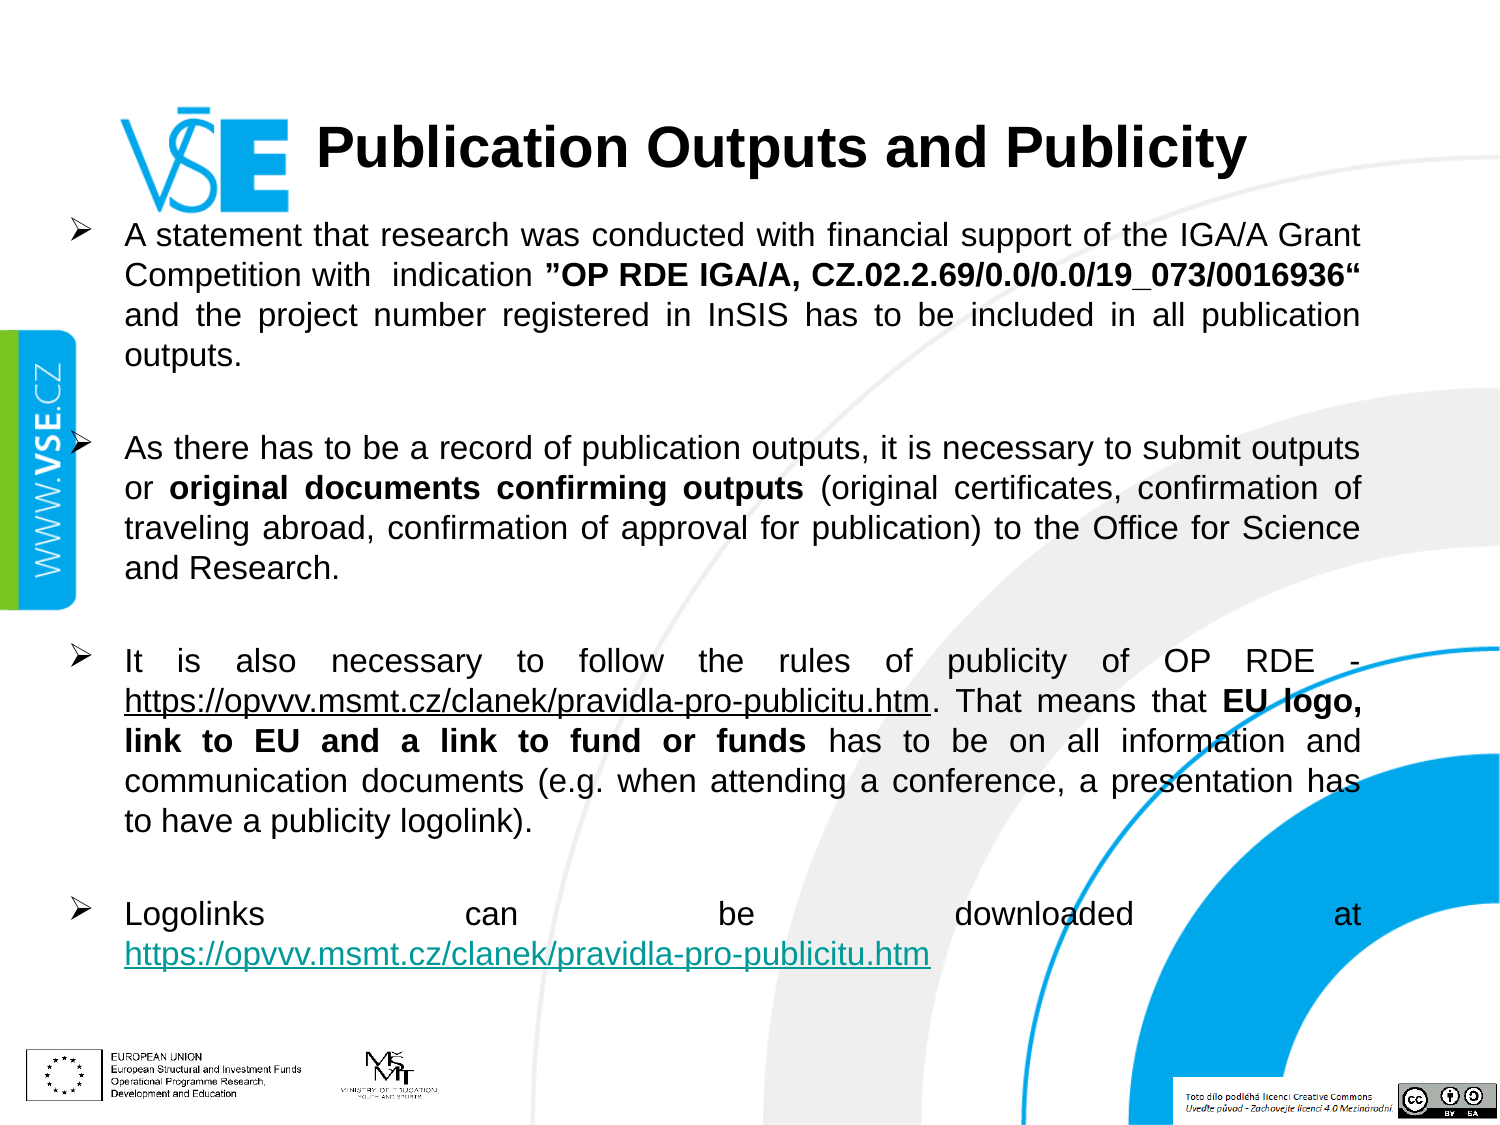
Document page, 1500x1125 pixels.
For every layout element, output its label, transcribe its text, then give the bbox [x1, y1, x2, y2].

picture [36, 572, 52, 577]
picture [36, 466, 52, 474]
picture [36, 414, 52, 429]
picture [176, 127, 187, 149]
picture [36, 507, 52, 512]
picture [0, 0, 1500, 1125]
picture [164, 164, 210, 205]
list A statement that research was conducted with financial support of the IGA/A Grant Competition with indication ”OP RDE IGA/A, CZ.02.2.69/0.0/0.0/19_073/0016936“ and the project number registered in InSIS has to be included in all publication outputs. As there has to be a record of publication outputs, it is necessary to submit outputs or original documents confirming outputs (original certificates, confirmation of traveling abroad, confirmation of approval for publication) to the Office for Science and Research. It is also necessary to follow the rules of publicity of OP RDE - https://opvvv.msmt.cz/clanek/pravidla-pro-publicitu.htm. That means that EU logo, link to EU and a link to fund or funds has to be on all information and communication documents (e.g. when attending a conference, a presentation has to have a publicity logolink). Logolinks can be downloaded at https://opvvv.msmt.cz/clanek/pravidla-pro-publicitu.htm [52, 205, 1378, 955]
title Publication Outputs and Publicity [300, 101, 1282, 185]
picture [1026, 955, 1169, 1125]
picture [36, 436, 52, 450]
picture [36, 365, 40, 379]
picture [36, 496, 45, 501]
picture [36, 558, 52, 565]
picture [36, 529, 45, 534]
picture [36, 454, 52, 462]
picture [36, 540, 52, 545]
